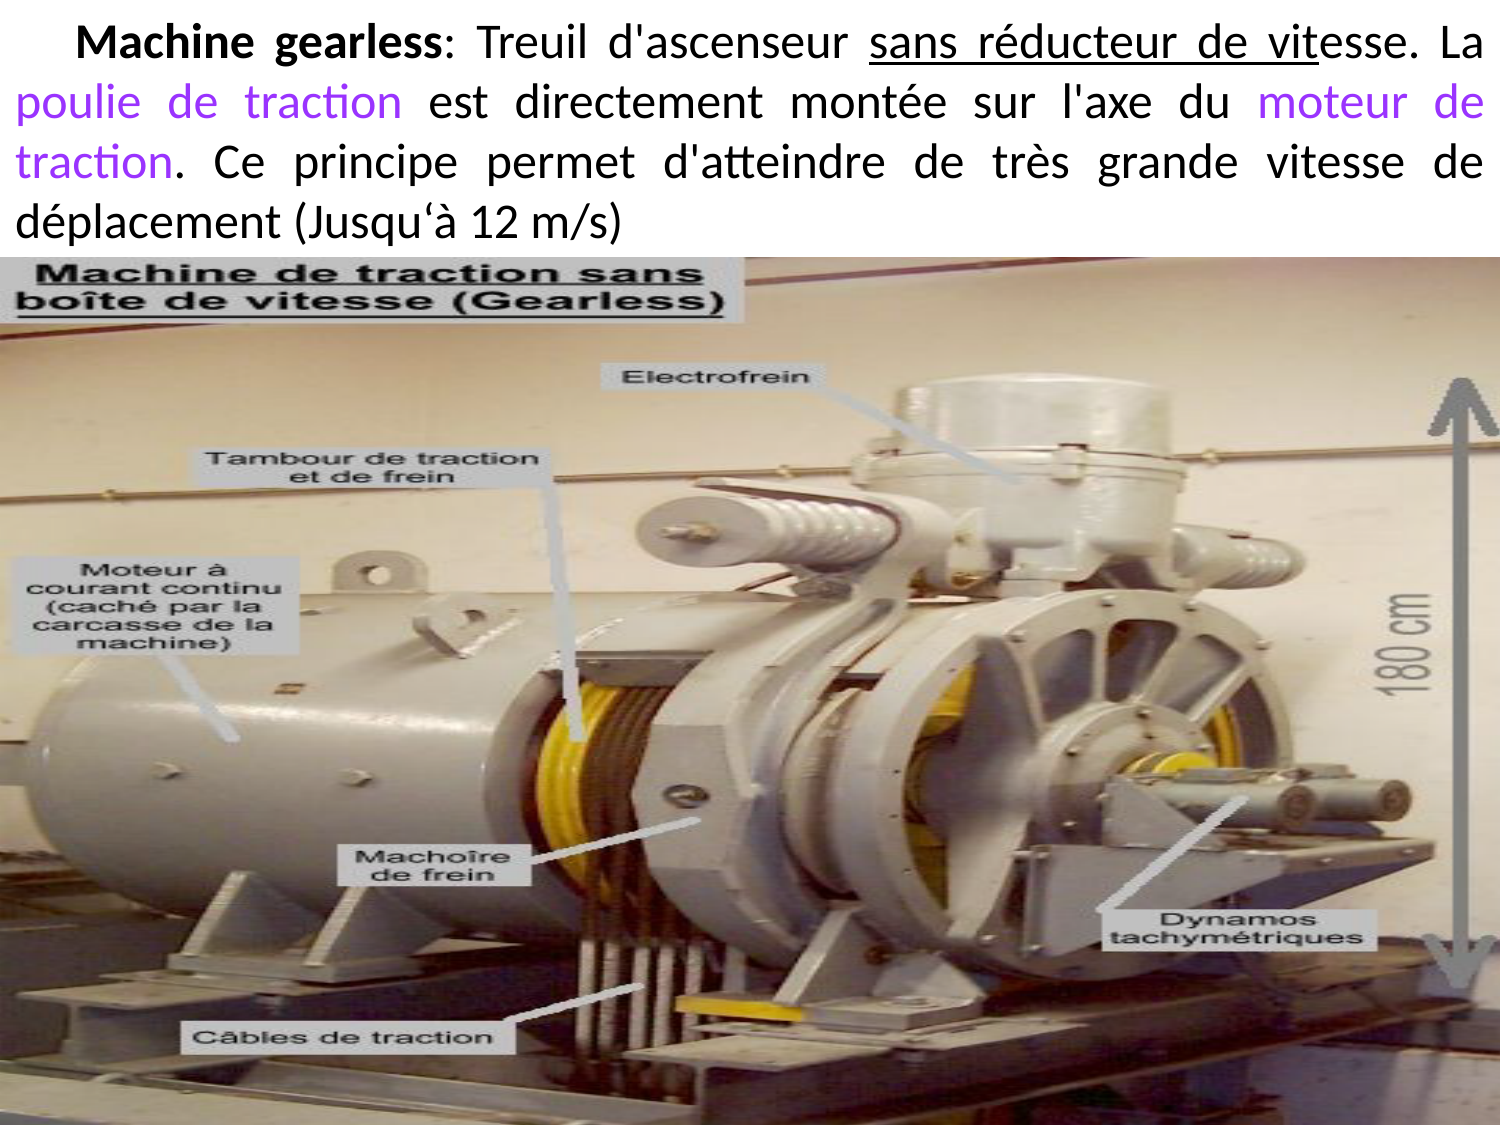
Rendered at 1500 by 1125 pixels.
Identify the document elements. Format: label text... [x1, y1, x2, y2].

picture [0, 257, 1500, 1125]
text_box  Machine gearless: Treuil d'ascenseur sans réducteur de vitesse. La poulie de traction est directement montée sur l'axe du moteur de traction. Ce principe permet d'atteindre de très grande vitesse de déplacement (Jusqu‘à 12 m/s) [0, 1, 1500, 257]
